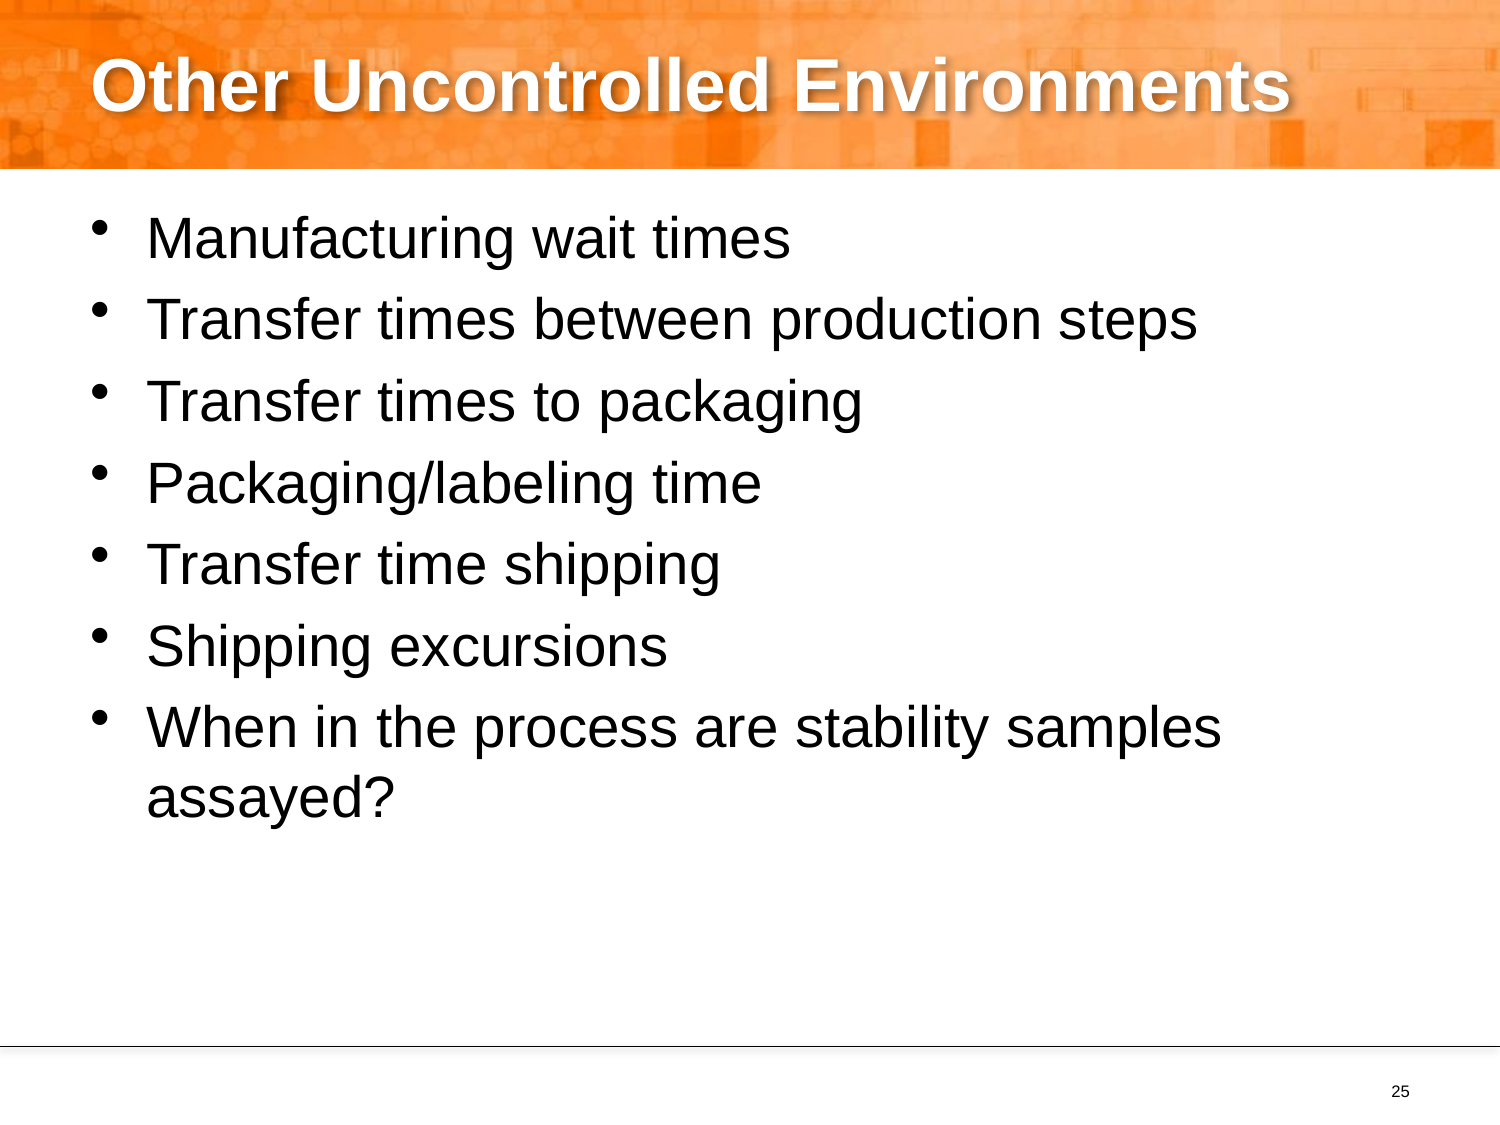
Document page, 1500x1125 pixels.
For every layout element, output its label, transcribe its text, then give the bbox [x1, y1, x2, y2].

picture [0, 0, 1500, 169]
list Manufacturing wait times Transfer times between production steps Transfer times to packaging Packaging/labeling time Transfer time shipping Shipping excursions When in the process are stability samples assayed? [75, 192, 1425, 996]
slide_number 25 [1074, 1072, 1426, 1114]
title Other Uncontrolled Environments [75, 22, 1425, 140]
